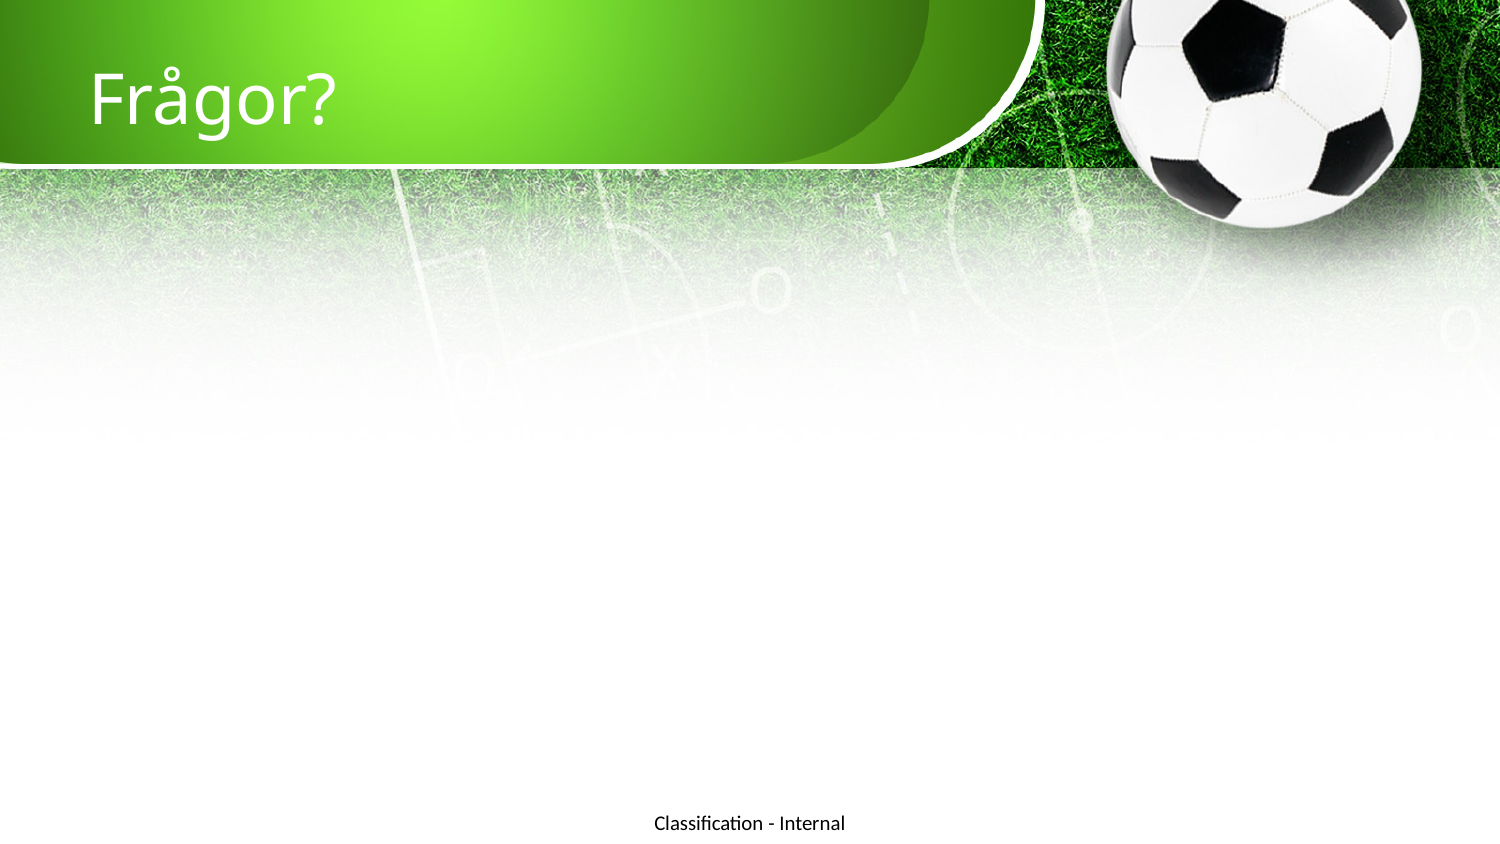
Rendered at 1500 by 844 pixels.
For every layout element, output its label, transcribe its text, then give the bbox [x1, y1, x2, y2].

title Frågor? [73, 46, 1427, 147]
picture [0, 0, 1500, 844]
